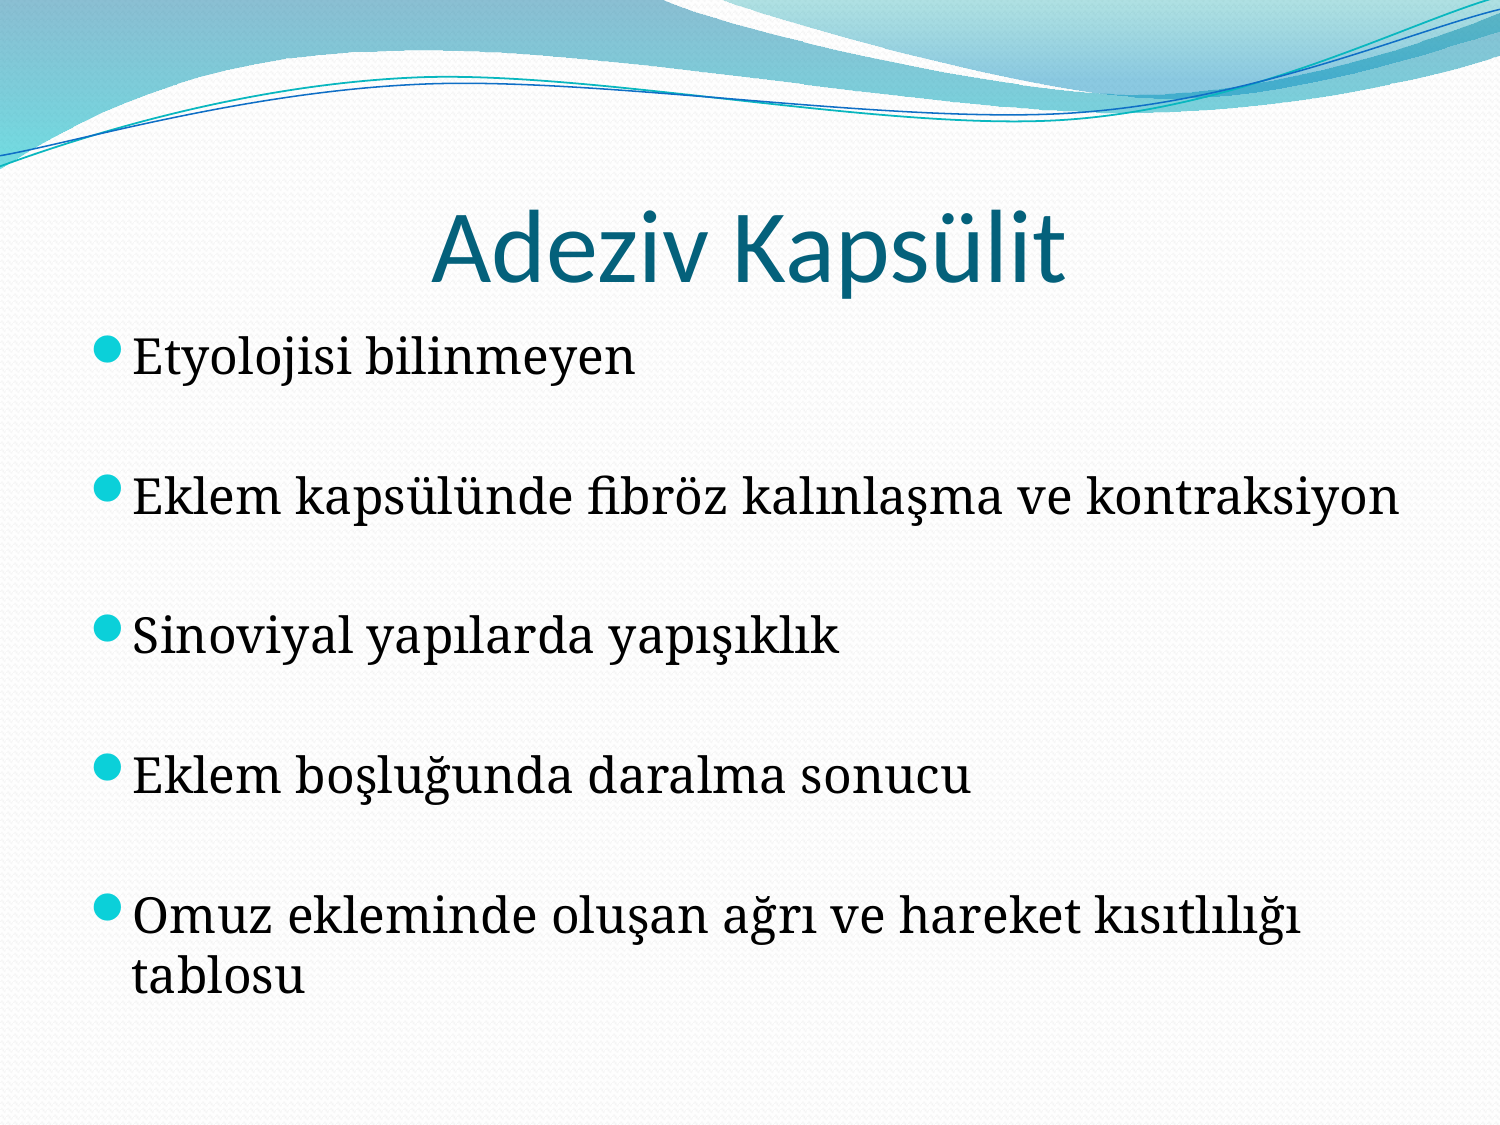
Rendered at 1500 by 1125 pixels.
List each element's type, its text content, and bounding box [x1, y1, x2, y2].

title Adeziv Kapsülit [75, 115, 1425, 303]
list Etyolojisi bilinmeyen Eklem kapsülünde fibröz kalınlaşma ve kontraksiyon Sinoviyal yapılarda yapışıklık Eklem boşluğunda daralma sonucu Omuz ekleminde oluşan ağrı ve hareket kısıtlılığı tablosu [75, 317, 1425, 1038]
